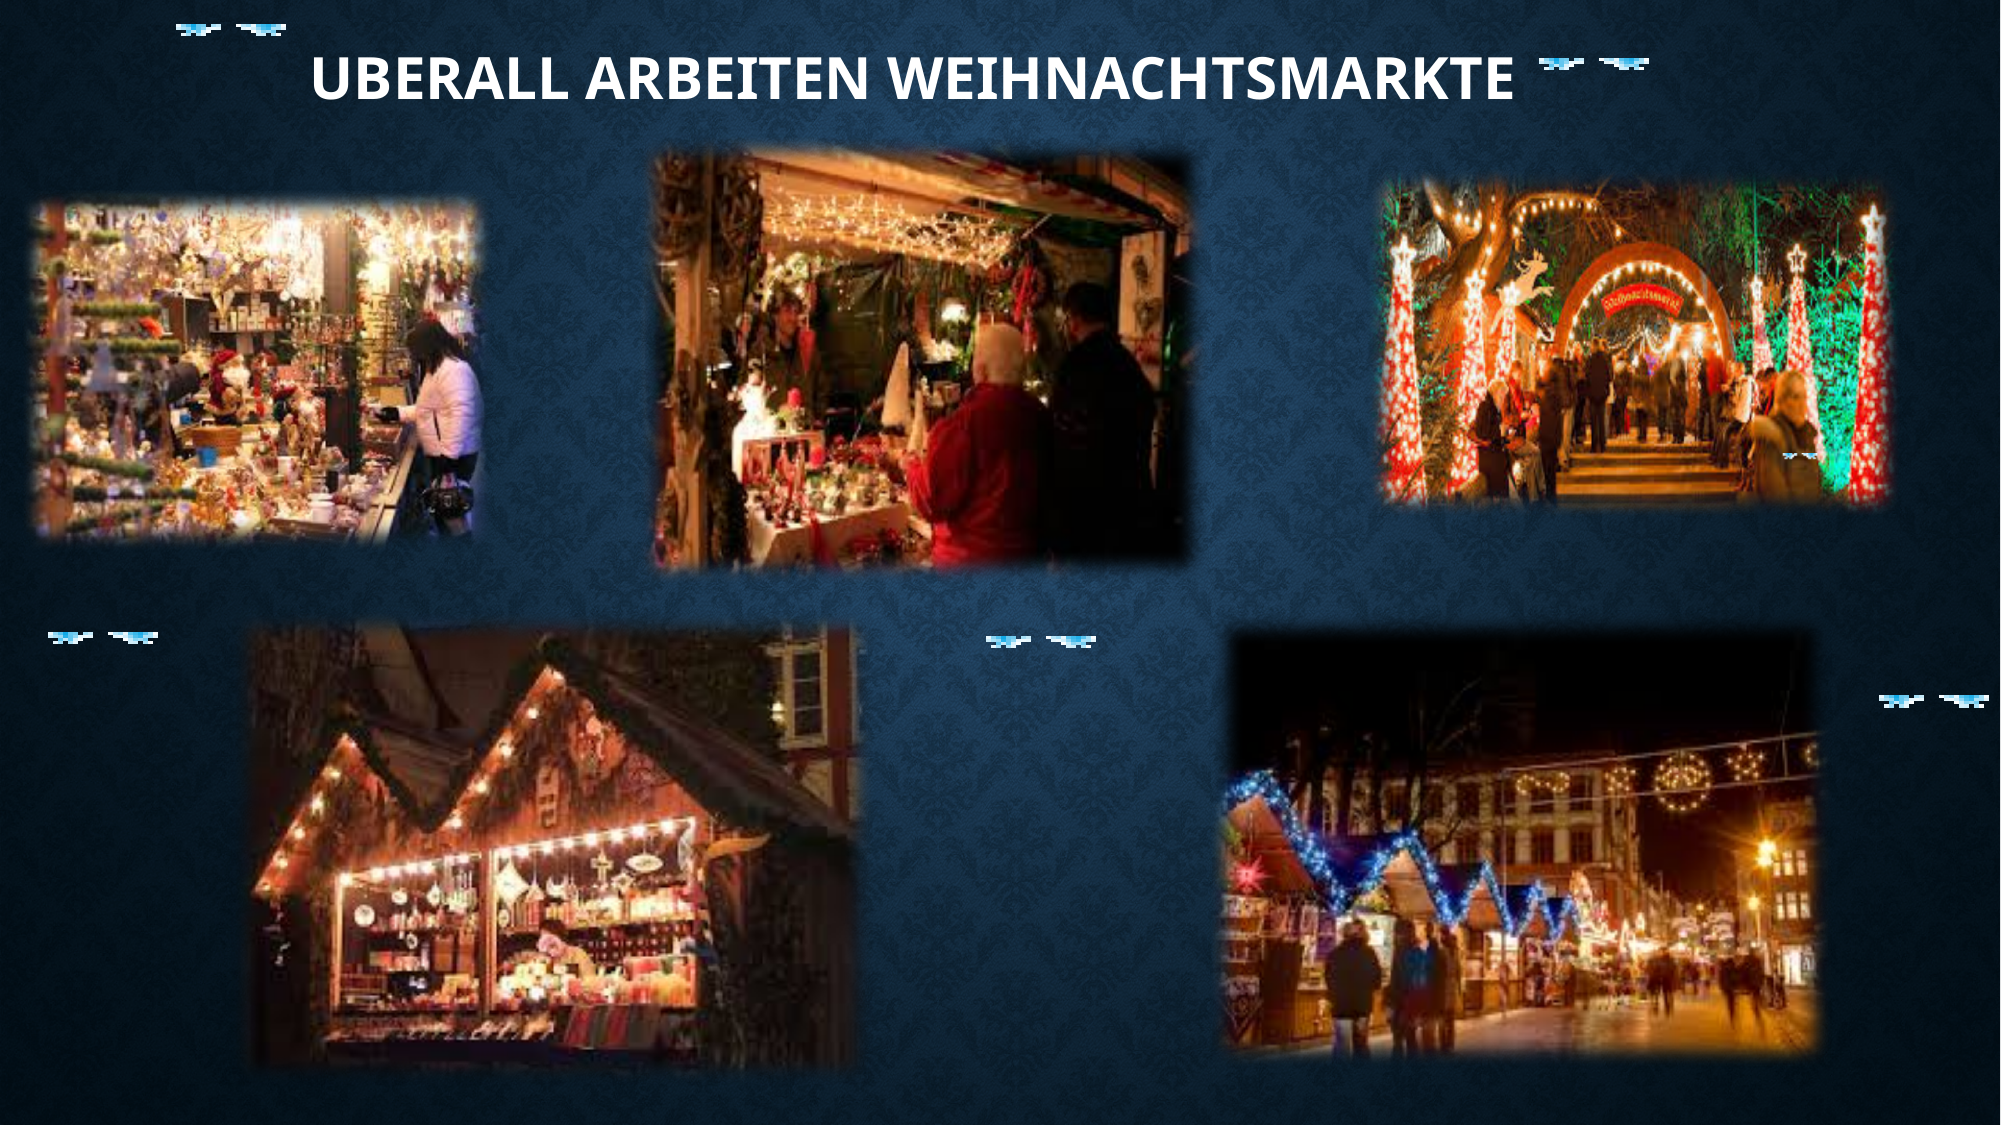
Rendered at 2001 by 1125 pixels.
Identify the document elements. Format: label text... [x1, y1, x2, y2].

picture [130, 23, 332, 127]
picture [230, 610, 875, 1087]
picture [1208, 610, 2000, 1068]
picture [1365, 167, 1902, 518]
title Uberall arbeiten Weihnachtsmarkte [254, 0, 1572, 161]
picture [20, 187, 493, 552]
picture [941, 635, 1142, 739]
picture [637, 135, 1210, 584]
picture [3, 631, 204, 735]
picture [1493, 58, 1694, 162]
